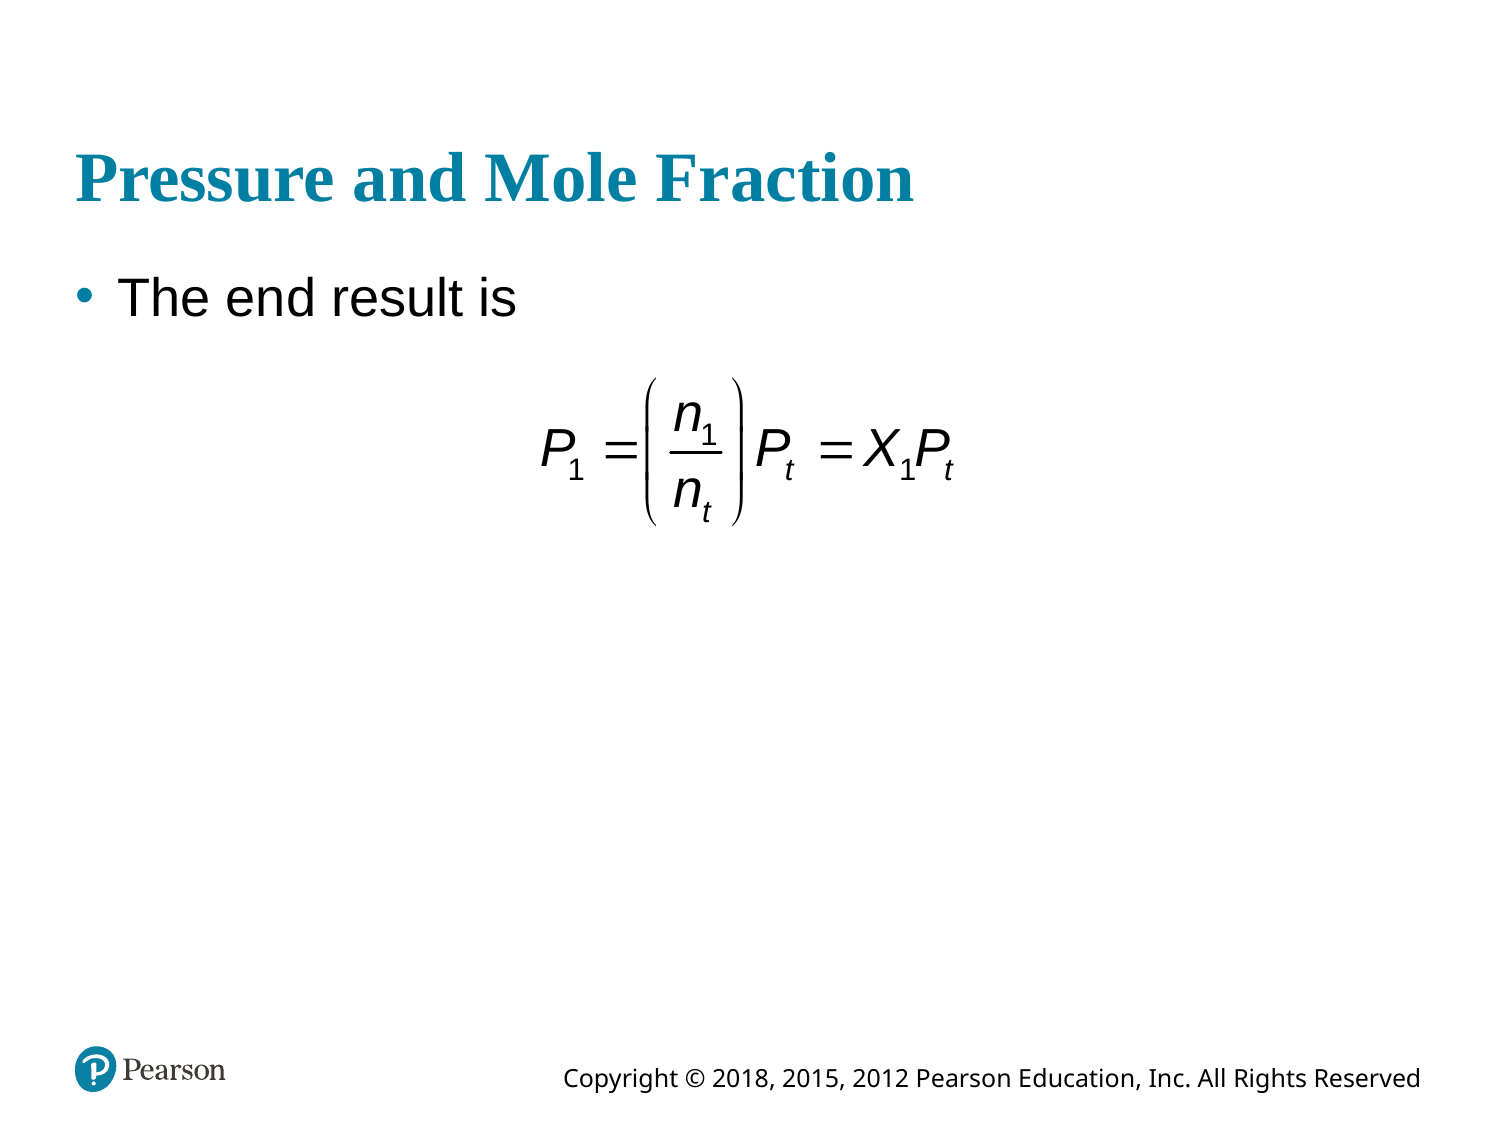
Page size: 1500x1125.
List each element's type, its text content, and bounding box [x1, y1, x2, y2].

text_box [533, 367, 967, 538]
list The end result is [75, 262, 1425, 325]
title Pressure and Mole Fraction [75, 35, 1425, 216]
